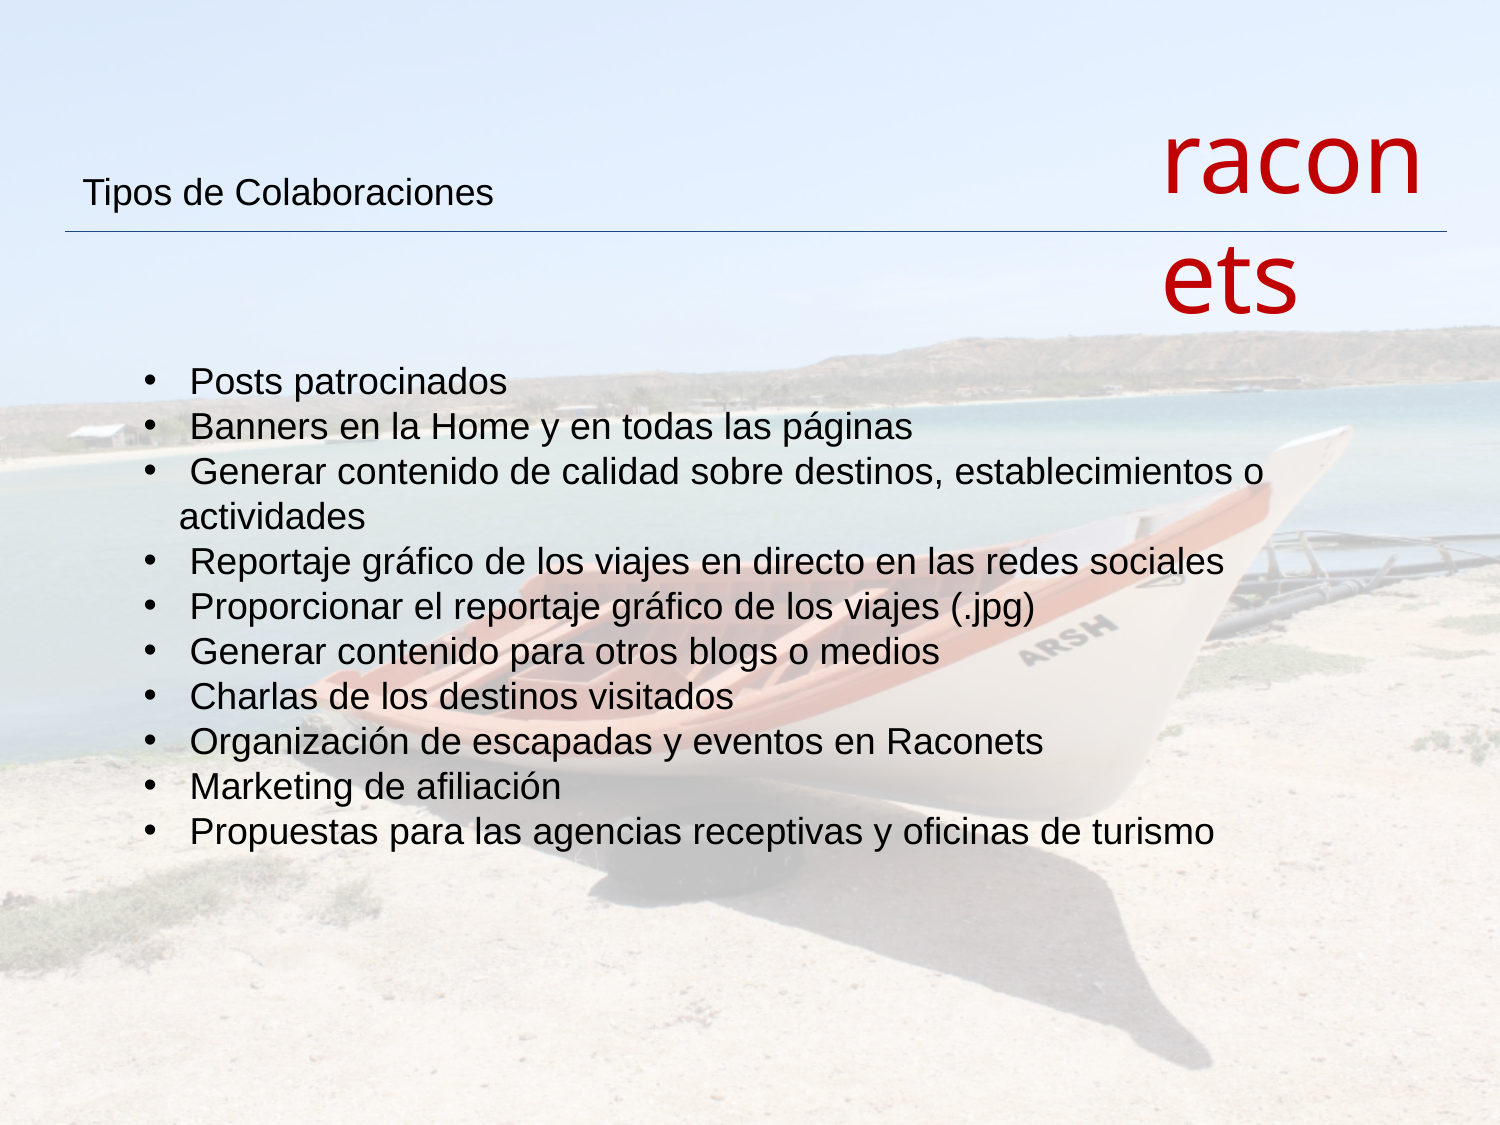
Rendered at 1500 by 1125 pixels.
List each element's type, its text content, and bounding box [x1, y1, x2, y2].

text_box Posts patrocinados Banners en la Home y en todas las páginas Generar contenido de calidad sobre destinos, establecimientos o actividades Reportaje gráfico de los viajes en directo en las redes sociales Proporcionar el reportaje gráfico de los viajes (.jpg) Generar contenido para otros blogs o medios Charlas de los destinos visitados Organización de escapadas y eventos en Raconets Marketing de afiliación Propuestas para las agencias receptivas y oficinas de turismo [128, 304, 1371, 905]
text_box Tipos de Colaboraciones [67, 160, 510, 221]
text_box raconets [1145, 86, 1447, 231]
text_box raconets [1145, 238, 1447, 341]
picture [0, 0, 1500, 1125]
